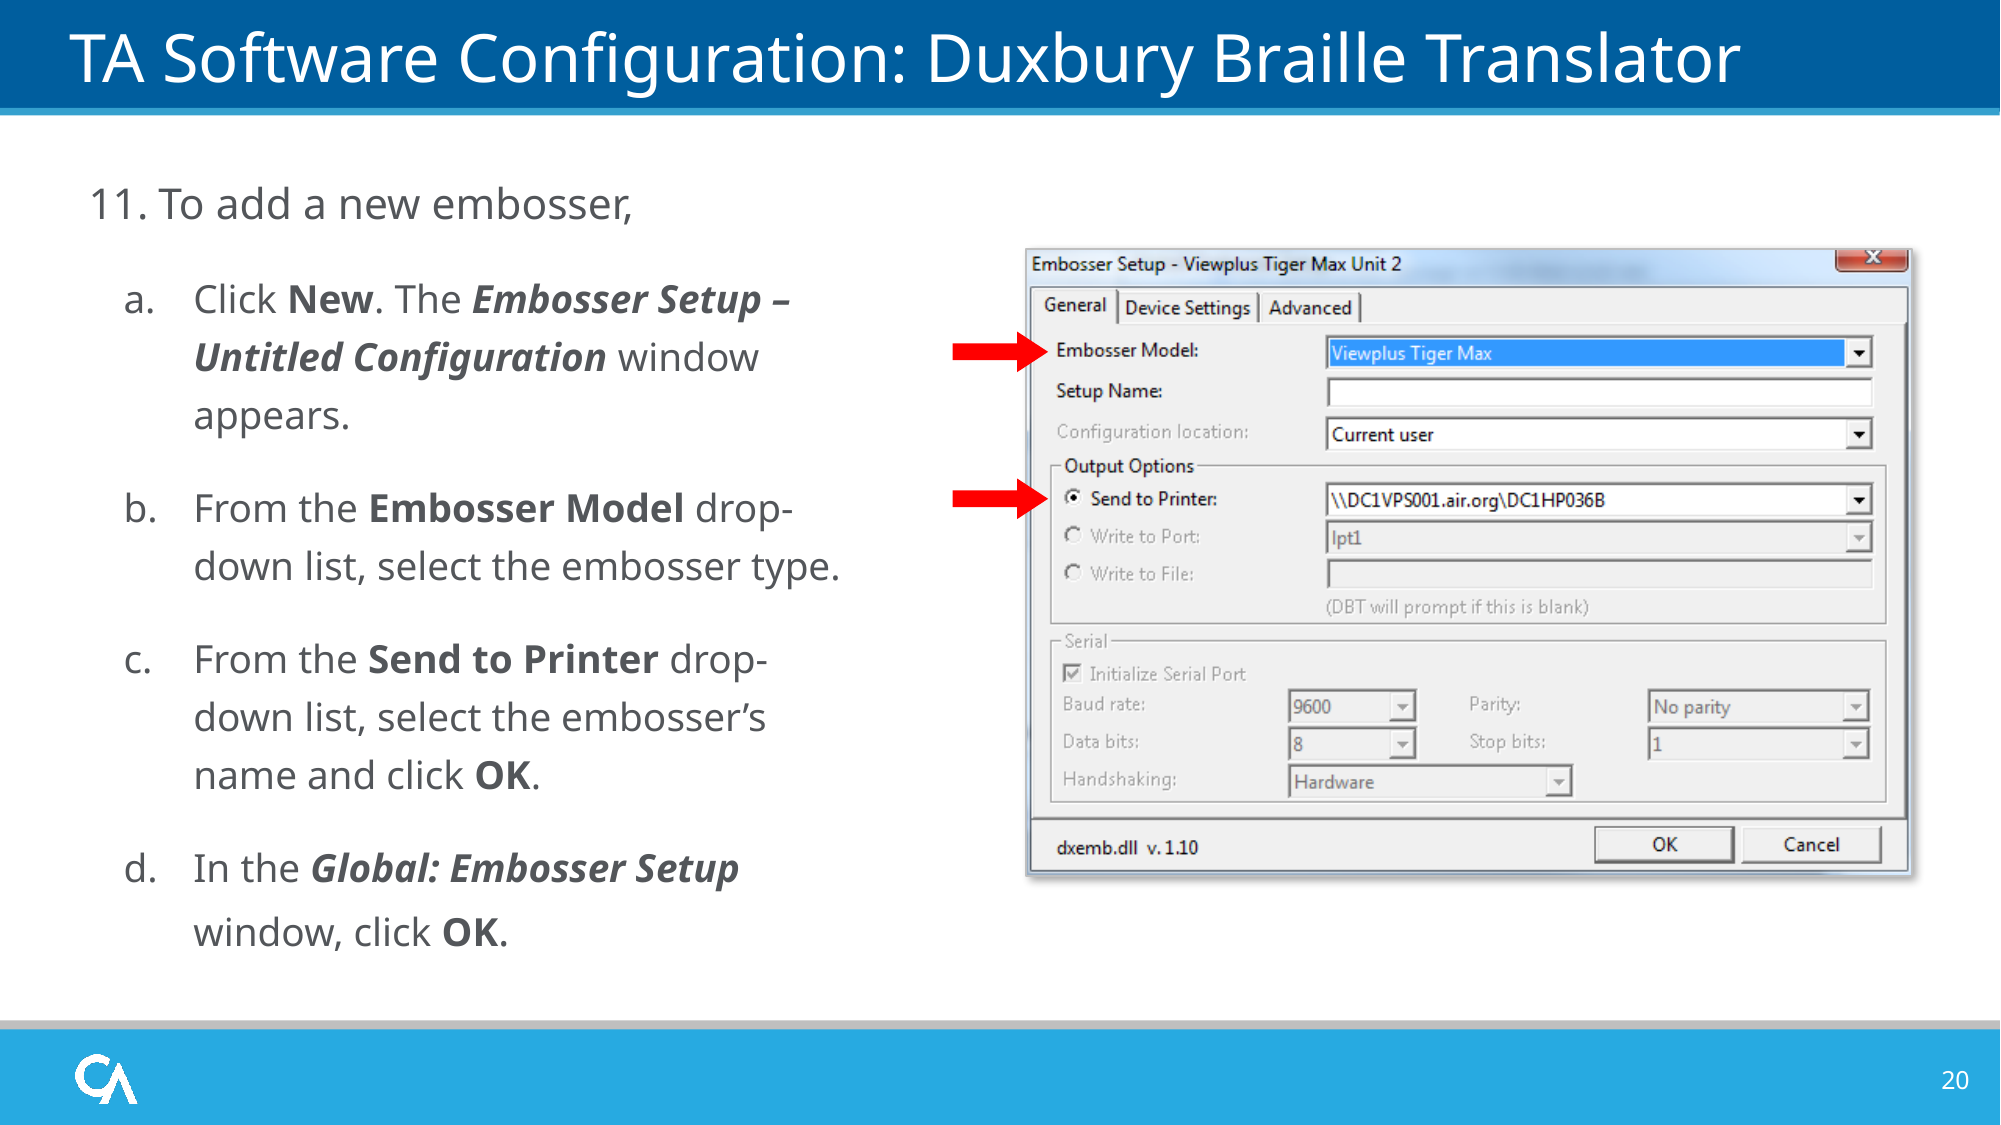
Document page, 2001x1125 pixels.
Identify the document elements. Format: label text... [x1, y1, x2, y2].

list To add a new embosser, Click New. The Embosser Setup – Untitled Configuration window appears. From the Embosser Model drop-down list, select the embosser type. From the Send to Printer drop-down list, select the embosser’s name and click OK. In the Global: Embosser Setup window, click OK. [88, 164, 866, 961]
picture [75, 1054, 138, 1104]
title TA Software Configuration: Duxbury Braille Translator [69, 10, 1878, 96]
text_box 20 [1899, 1057, 1985, 1111]
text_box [953, 249, 1912, 875]
